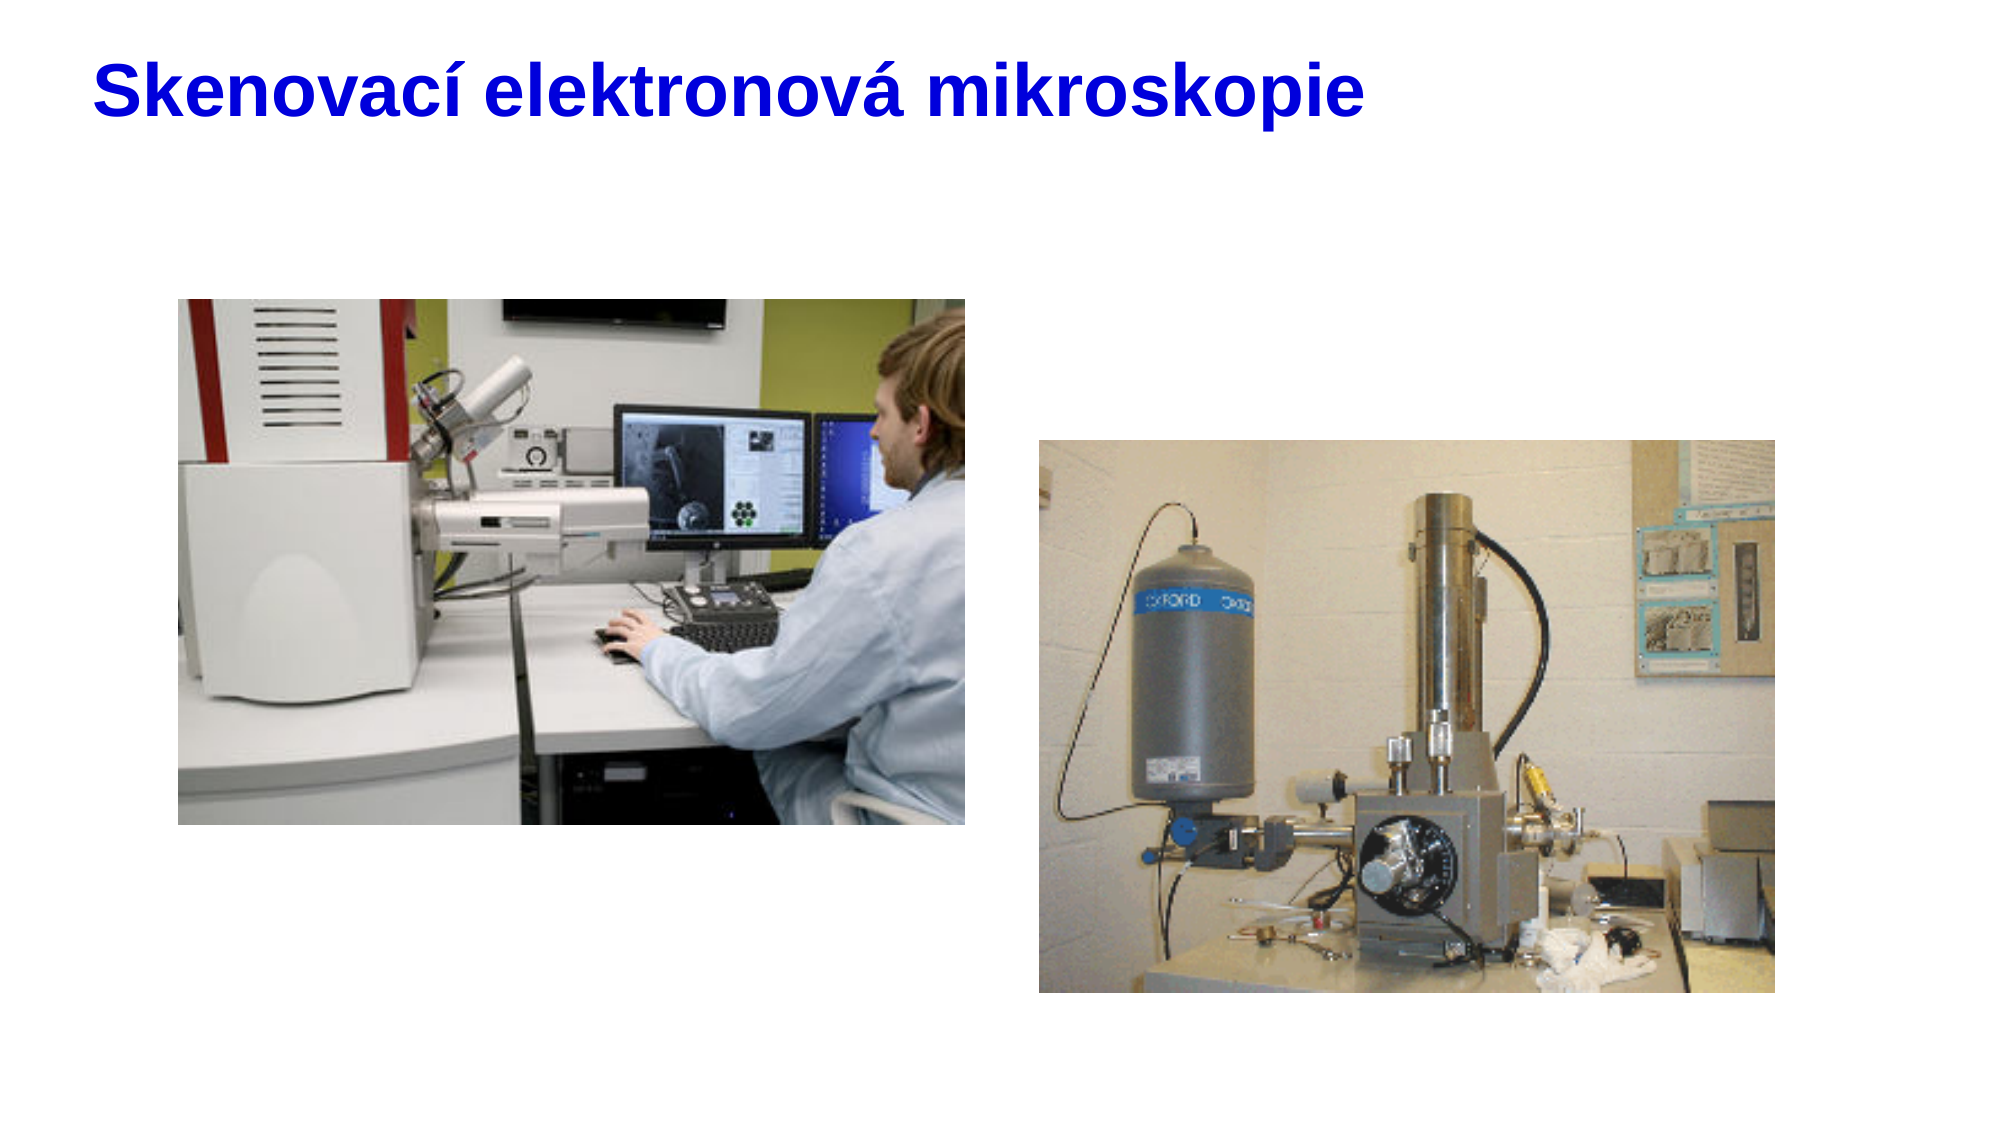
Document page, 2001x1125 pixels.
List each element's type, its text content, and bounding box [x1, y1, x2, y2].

picture [178, 299, 965, 826]
picture [1038, 440, 1775, 993]
title Skenovací elektronová mikroskopie [92, 41, 1589, 230]
